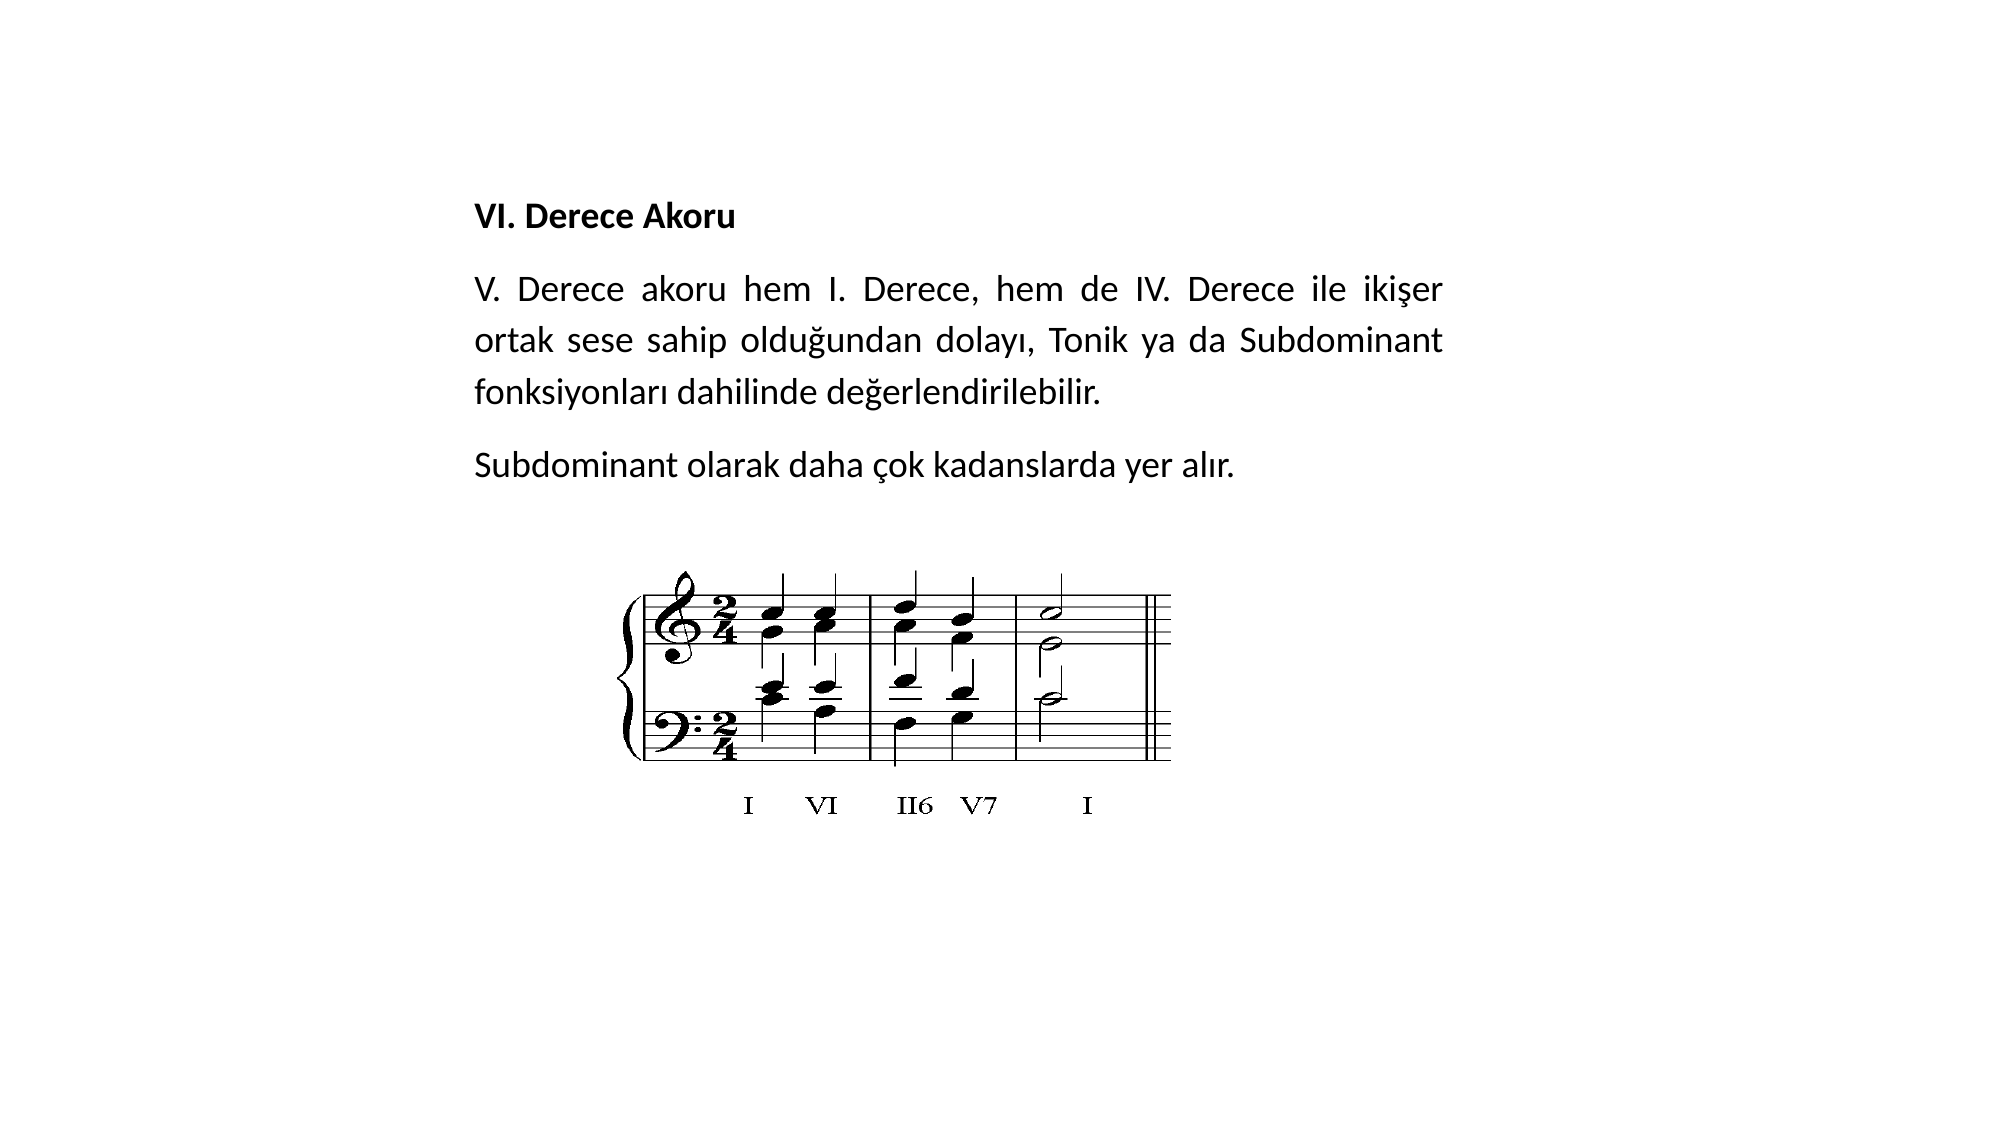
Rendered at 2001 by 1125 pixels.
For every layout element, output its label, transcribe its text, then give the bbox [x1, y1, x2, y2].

picture [590, 544, 1171, 833]
text_box VI. Derece Akoru V. Derece akoru hem I. Derece, hem de IV. Derece ile ikişer ortak sese sahip olduğundan dolayı, Tonik ya da Subdominant fonksiyonları dahilinde değerlendirilebilir. Subdominant olarak daha çok kadanslarda yer alır. [459, 177, 1460, 493]
